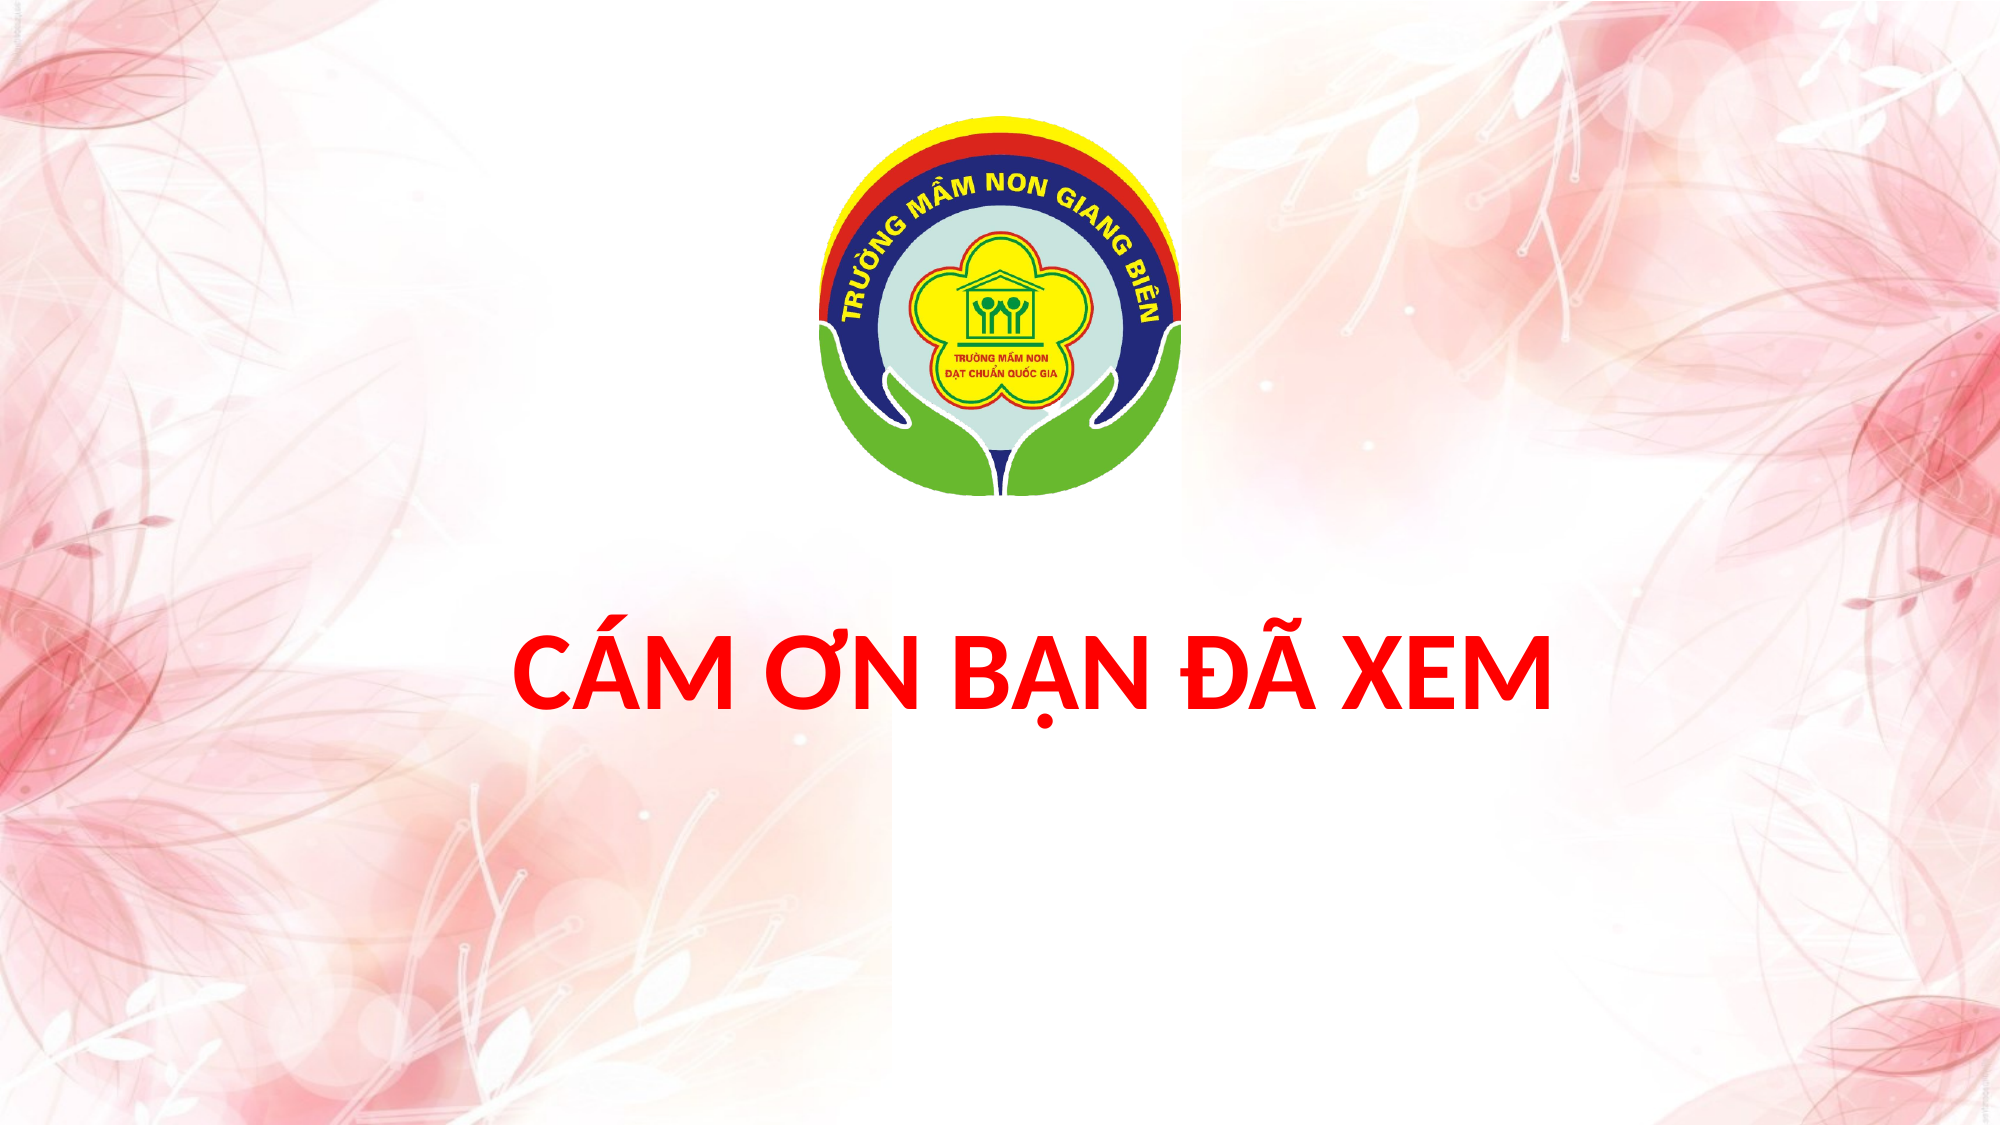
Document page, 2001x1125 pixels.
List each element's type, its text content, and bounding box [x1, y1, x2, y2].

picture [0, 0, 2000, 1125]
text_box CÁM ƠN BẠN ĐÃ XEM [892, 589, 1180, 740]
